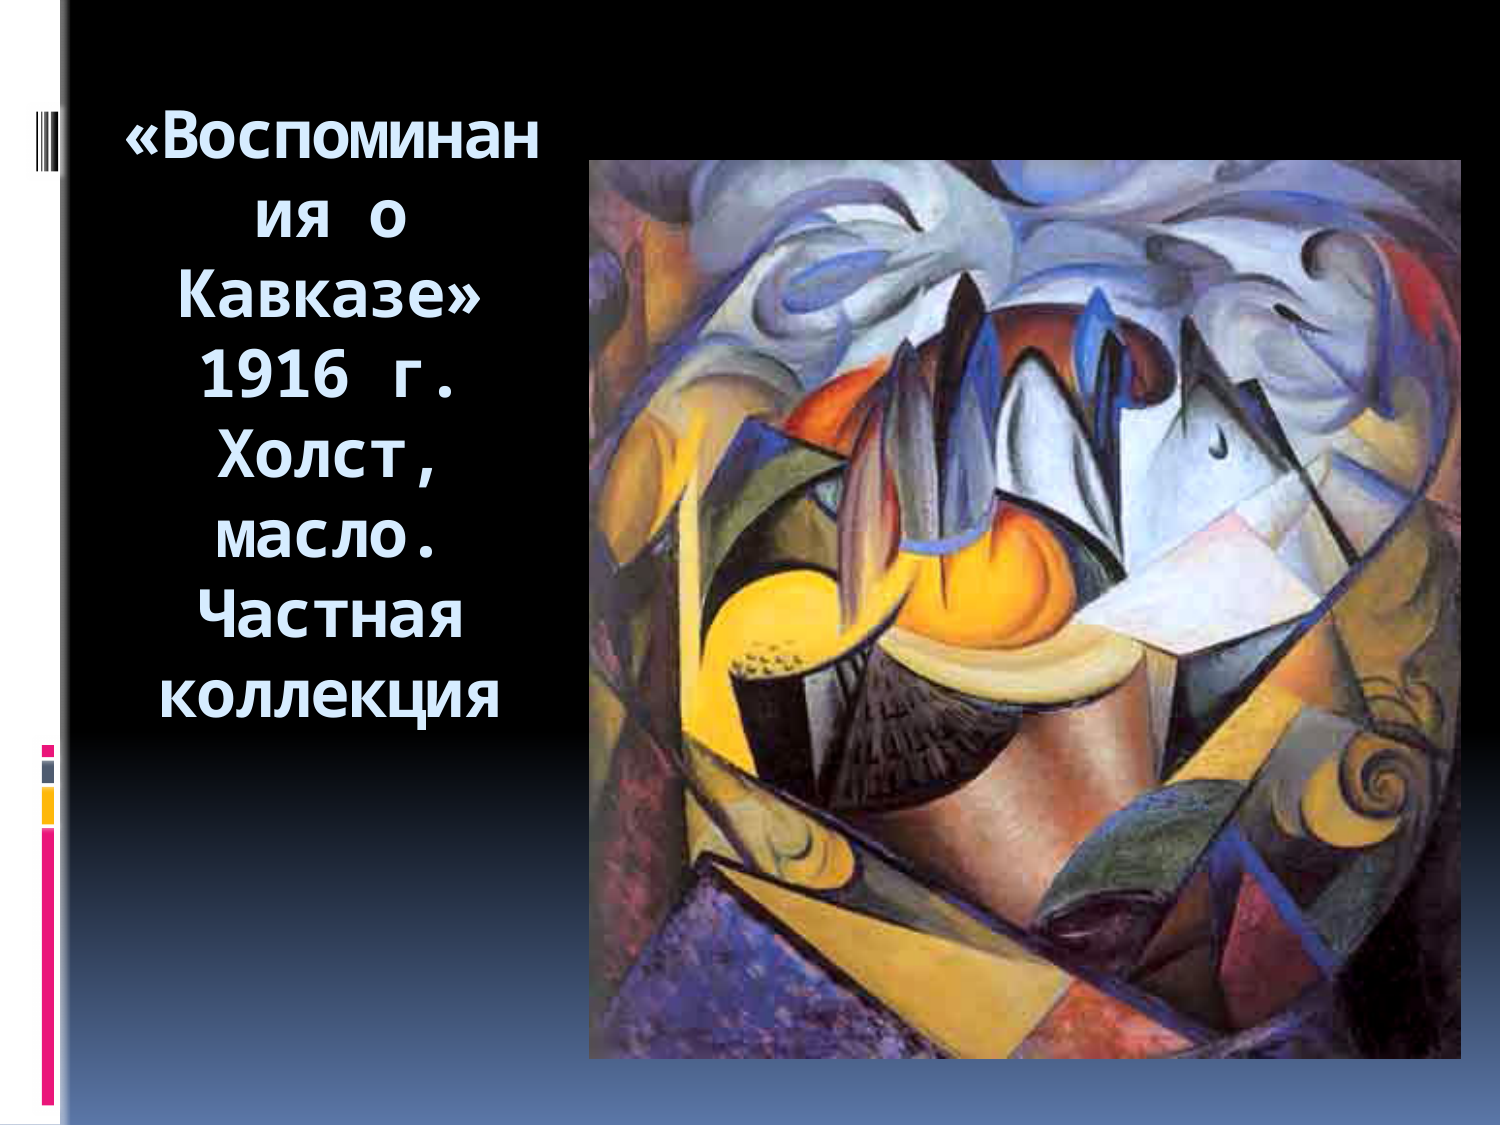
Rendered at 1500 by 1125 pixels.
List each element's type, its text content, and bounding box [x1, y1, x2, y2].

picture [589, 160, 1461, 1059]
title «Воспоминания о Кавказе» 1916 г. Холст, масло. Частная коллекция [88, 83, 573, 858]
